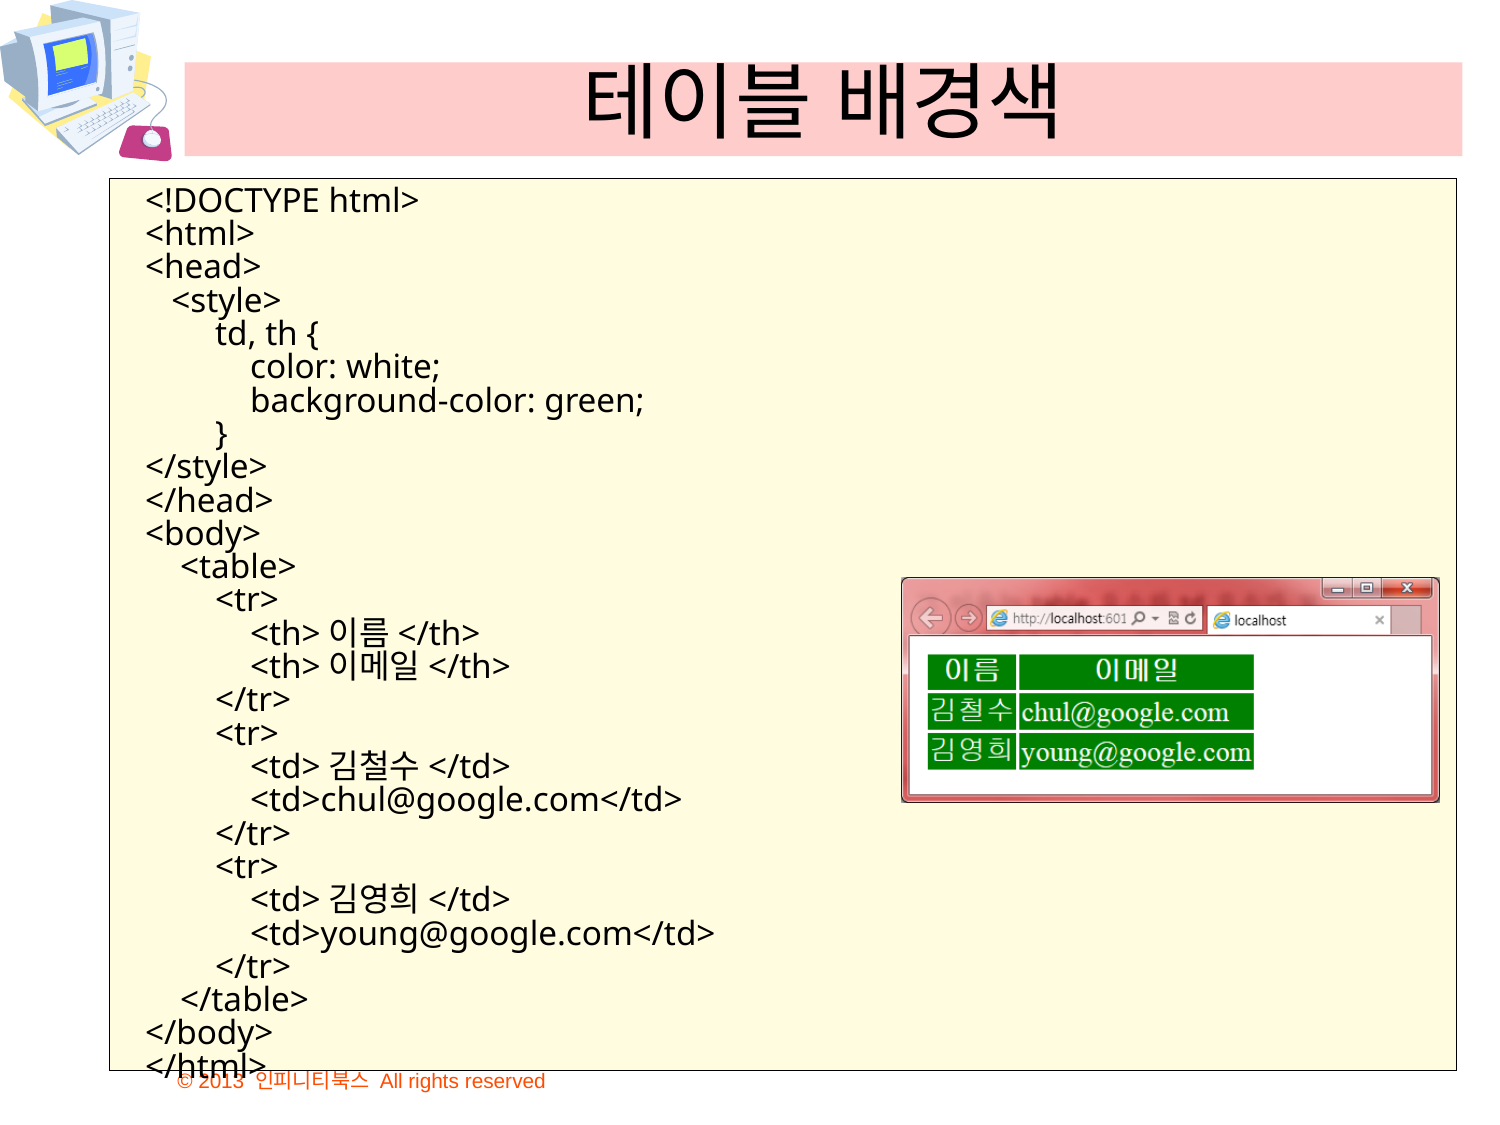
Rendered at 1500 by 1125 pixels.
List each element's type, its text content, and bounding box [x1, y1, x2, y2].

text_box <!DOCTYPE html> <html> <head> <style> td, th { color: white; background-color: green; } </style> </head> <body> <table> <tr> <th>이름</th> <th>이메일</th> </tr> <tr> <td>김철수</td> <td>chul@google.com</td> </tr> <tr> <td>김영희</td> <td>young@google.com</td> </tr> </table> </body> </html> [109, 178, 1457, 1071]
title 테이블 배경색 [184, 62, 1463, 157]
picture [901, 577, 1440, 804]
